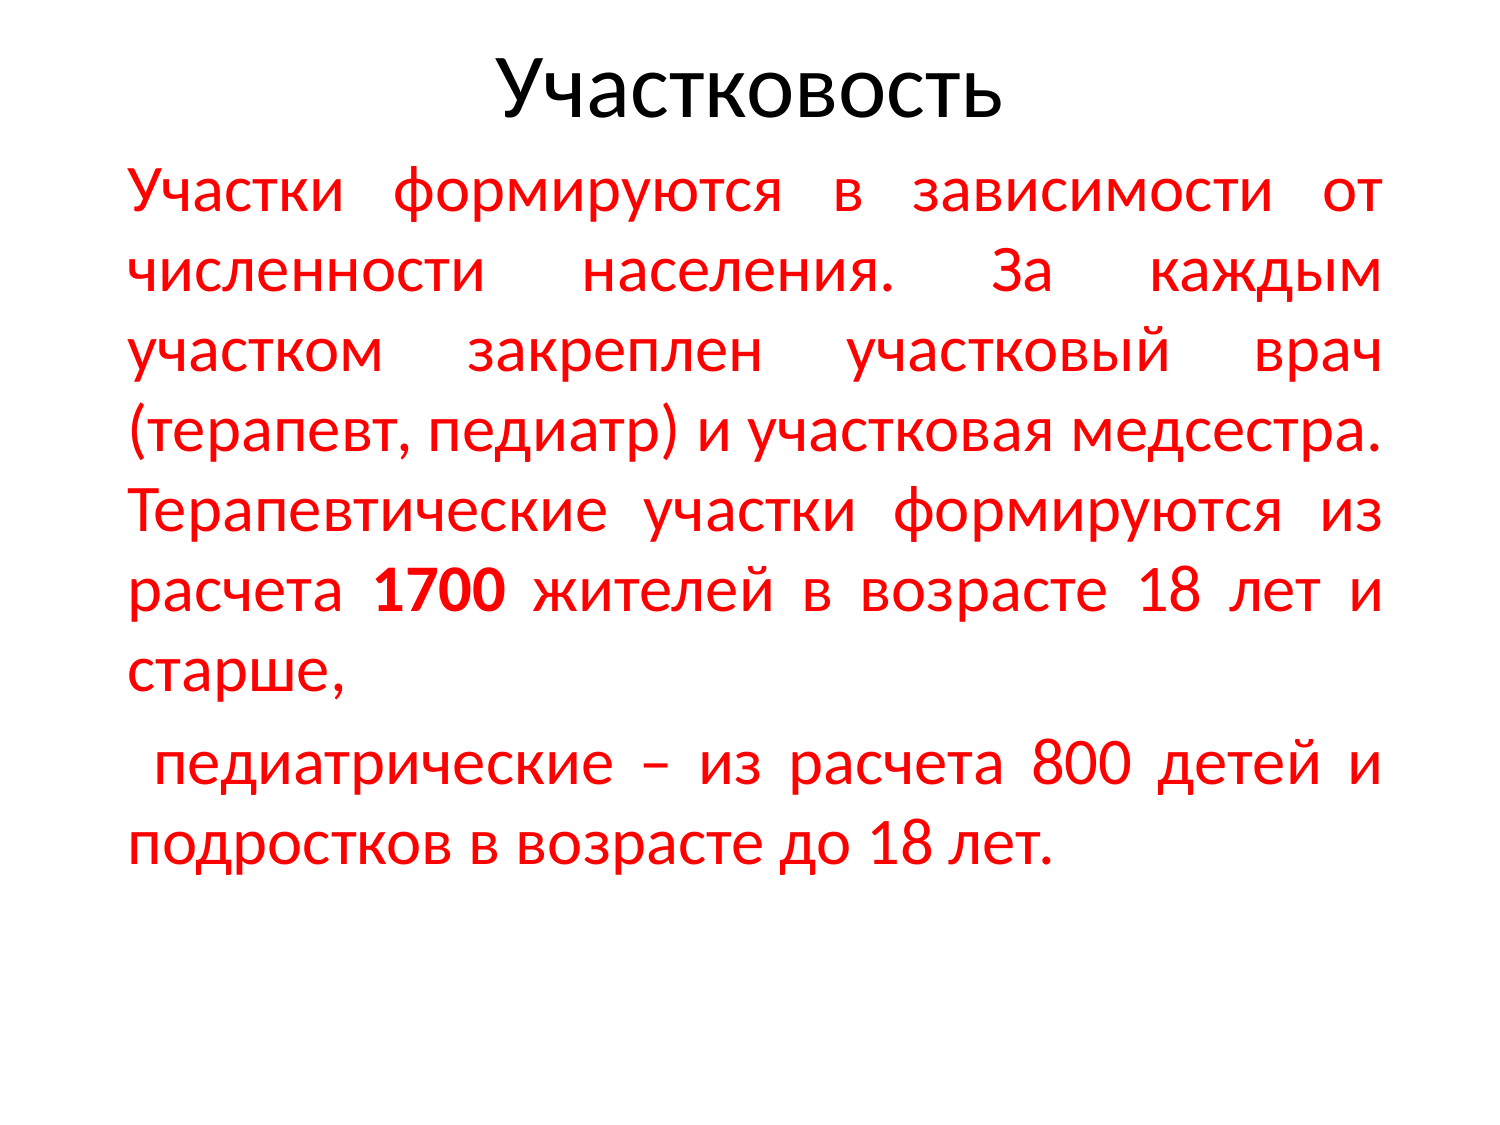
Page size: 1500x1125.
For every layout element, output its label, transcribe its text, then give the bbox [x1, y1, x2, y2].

subtitle Участки формируются в зависимости от численности населения. За каждым участком закреплен участковый врач (терапевт, педиатр) и участковая медсестра. Терапевтические участки формируются из расчета 1700 жителей в возрасте 18 лет и старше, педиатрические – из расчета 800 детей и подростков в возрасте до 18 лет. [112, 137, 1400, 1075]
title Участковость [112, 0, 1388, 137]
